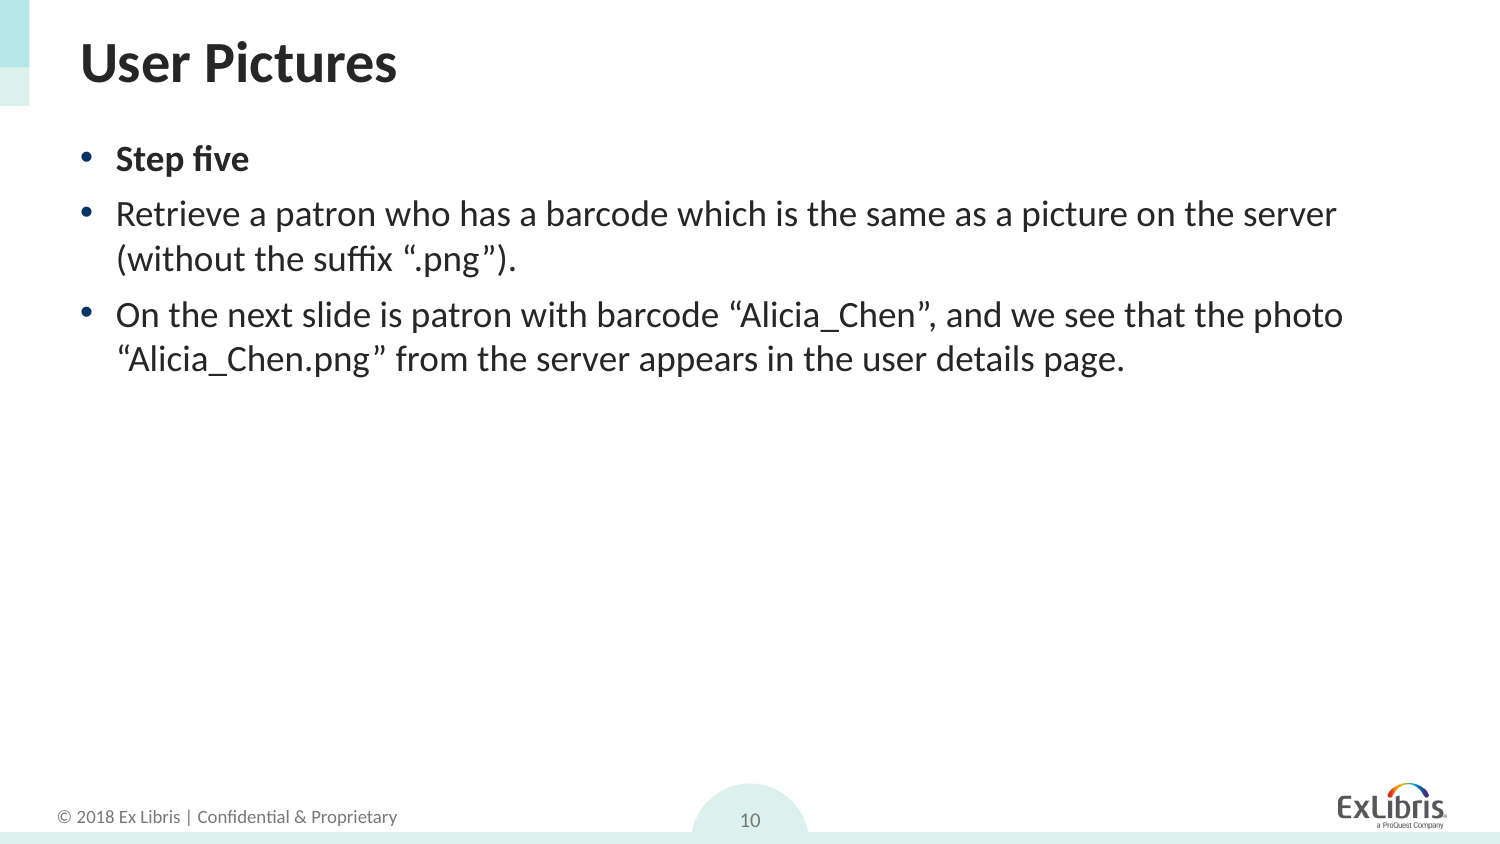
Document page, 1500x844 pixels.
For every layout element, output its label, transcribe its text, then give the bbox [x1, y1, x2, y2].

picture [1338, 783, 1447, 829]
title User Pictures [64, 11, 1447, 107]
slide_number 10 [705, 789, 795, 844]
list Step five Retrieve a patron who has a barcode which is the same as a picture on the server (without the suffix “.png”). On the next slide is patron with barcode “Alicia_Chen”, and we see that the photo “Alicia_Chen.png” from the server appears in the user details page. [64, 126, 1447, 387]
